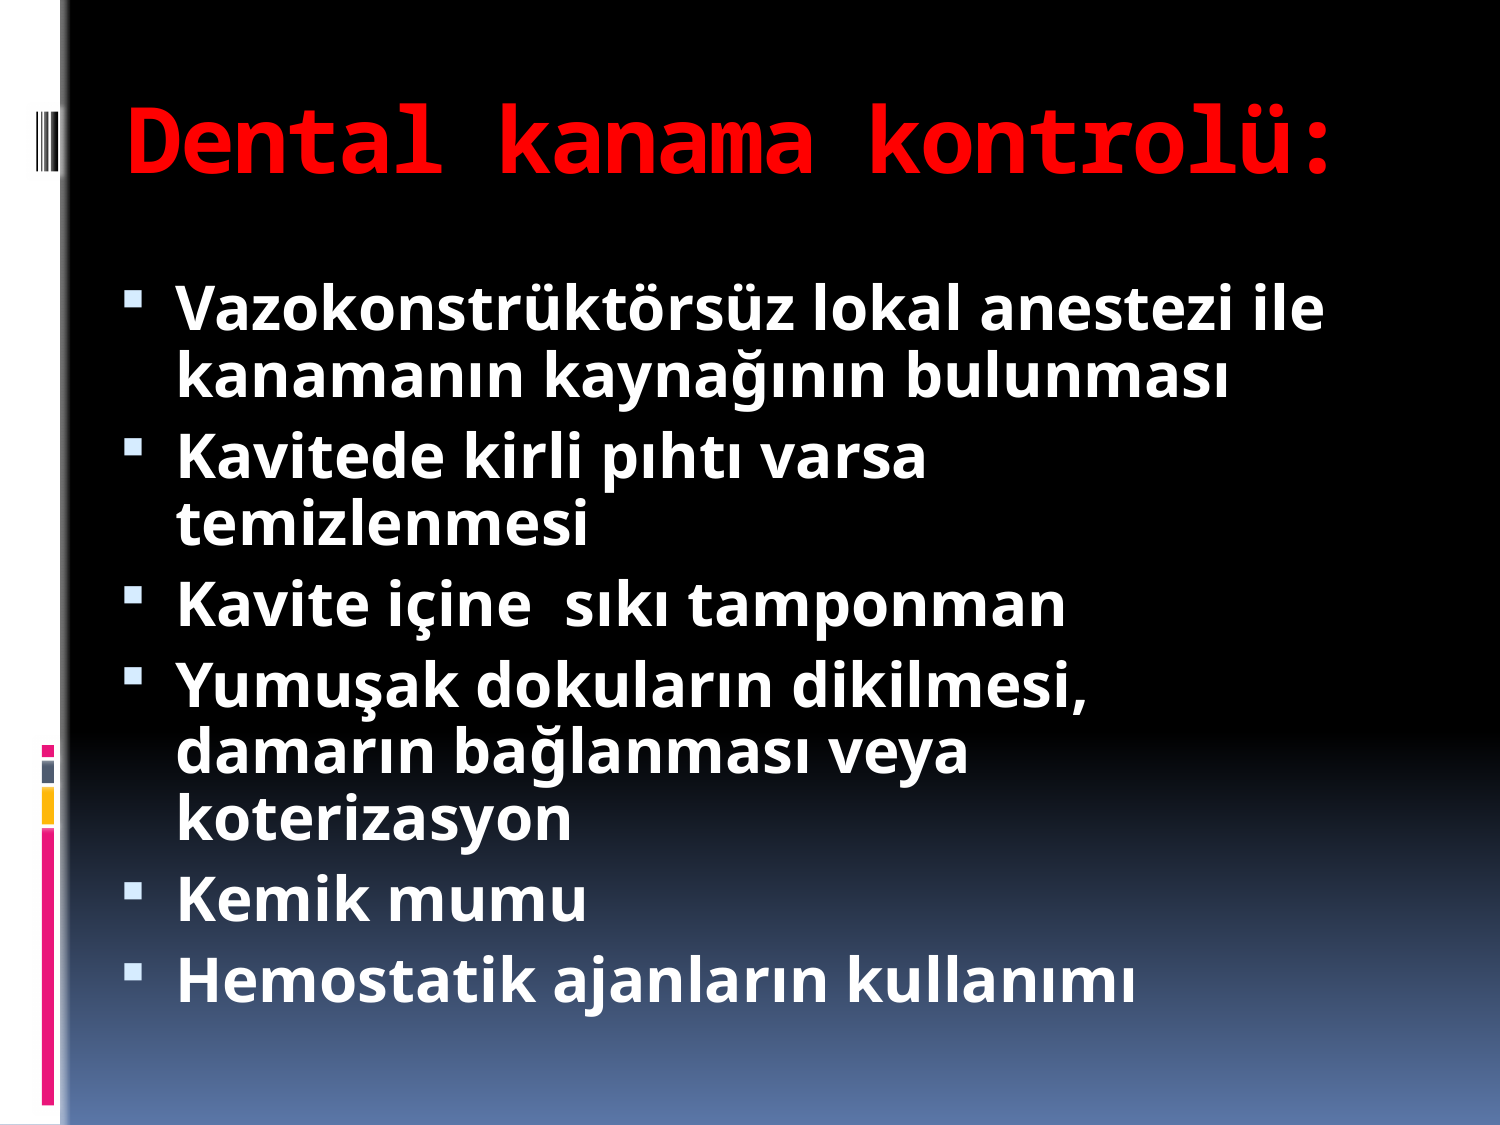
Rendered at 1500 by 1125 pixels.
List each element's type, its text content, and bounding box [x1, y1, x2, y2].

list Vazokonstrüktörsüz lokal anestezi ile kanamanın kaynağının bulunması Kavitede kirli pıhtı varsa temizlenmesi Kavite içine sıkı tamponman Yumuşak dokuların dikilmesi, damarın bağlanması veya koterizasyon Kemik mumu Hemostatik ajanların kullanımı [93, 269, 1369, 1032]
title Dental kanama kontrolü: [112, 75, 1388, 263]
